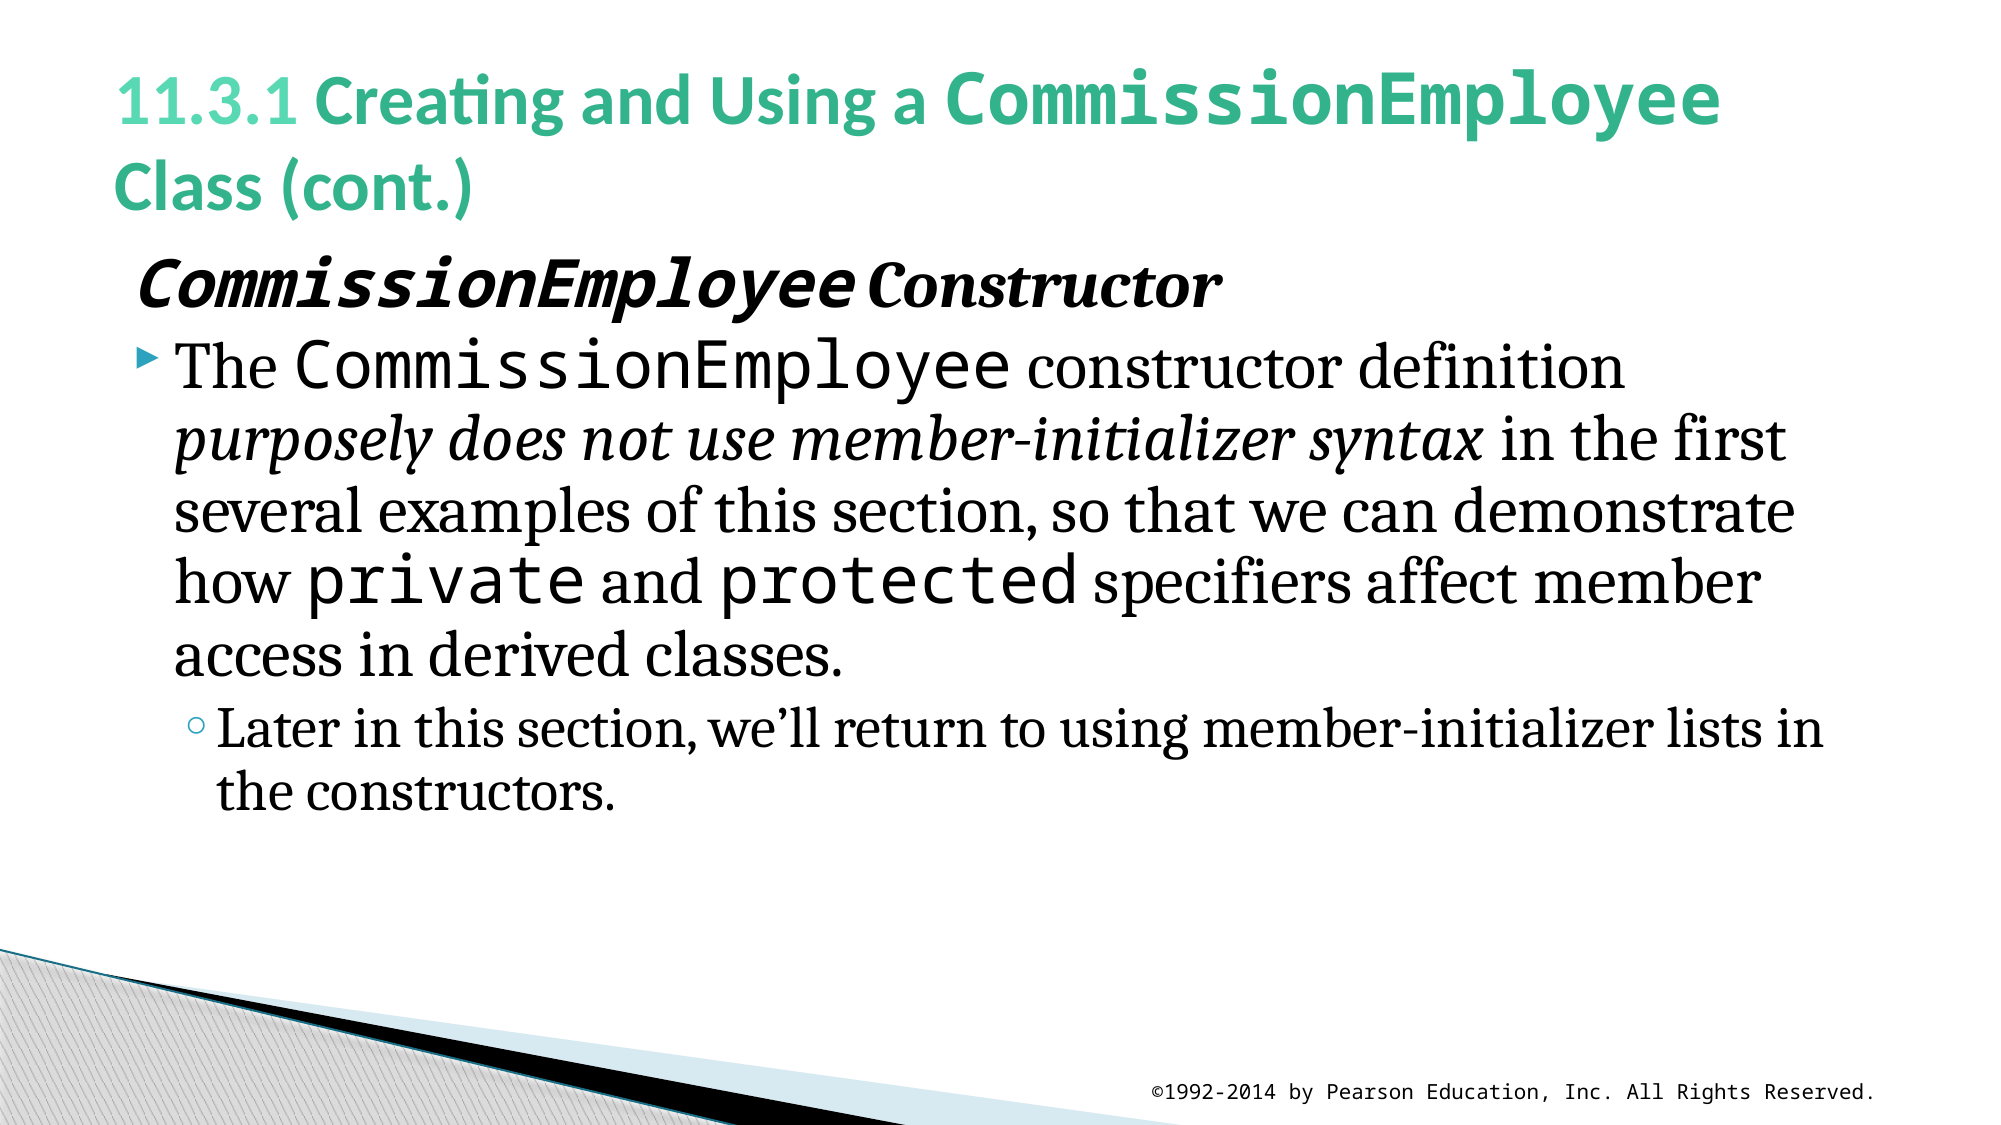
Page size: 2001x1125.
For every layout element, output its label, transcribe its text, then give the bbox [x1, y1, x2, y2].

list CommissionEmployee Constructor The CommissionEmployee constructor definition purposely does not use member-initializer syntax in the first several examples of this section, so that we can demonstrate how private and protected specifiers affect member access in derived classes. Later in this section, we’ll return to using member-initializer lists in the constructors. [99, 242, 1900, 986]
footer ©1992-2014 by Pearson Education, Inc. All Rights Reserved. [866, 1051, 1892, 1112]
title 11.3.1 Creating and Using a CommissionEmployee Class (cont.) [99, 45, 1900, 233]
